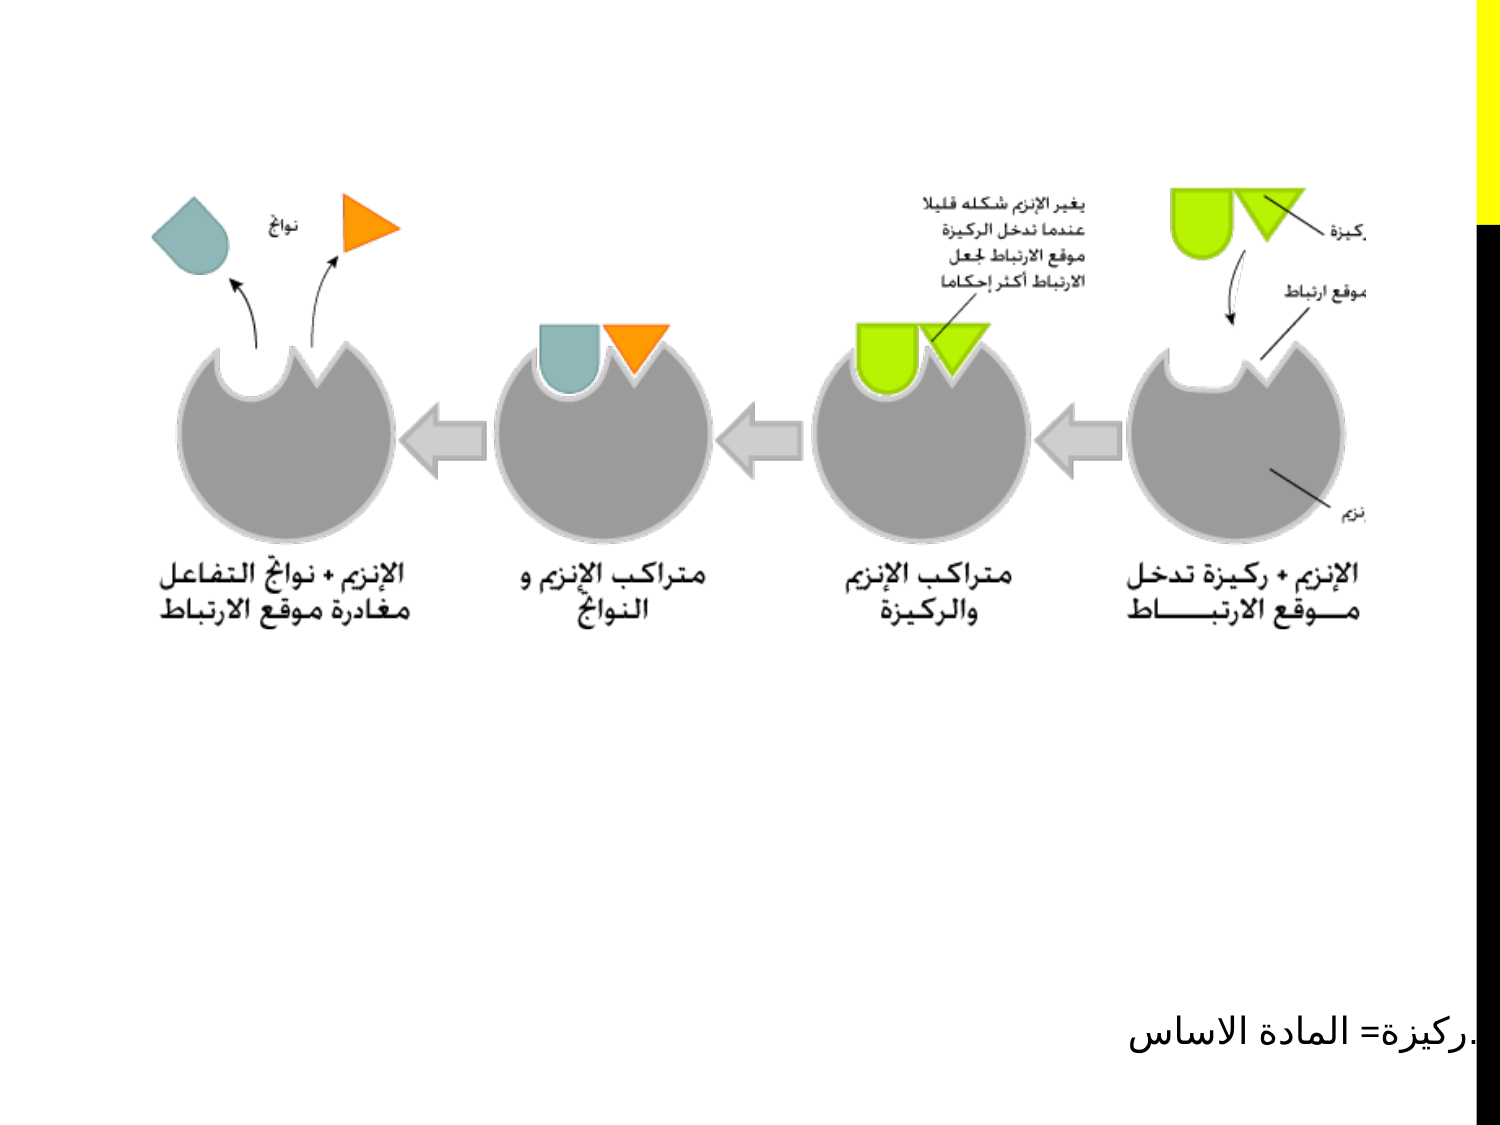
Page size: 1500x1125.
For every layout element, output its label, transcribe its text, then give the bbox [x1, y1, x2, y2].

picture [149, 186, 1366, 638]
text_box ركيزة= المادة الاساس. [1113, 999, 1494, 1060]
